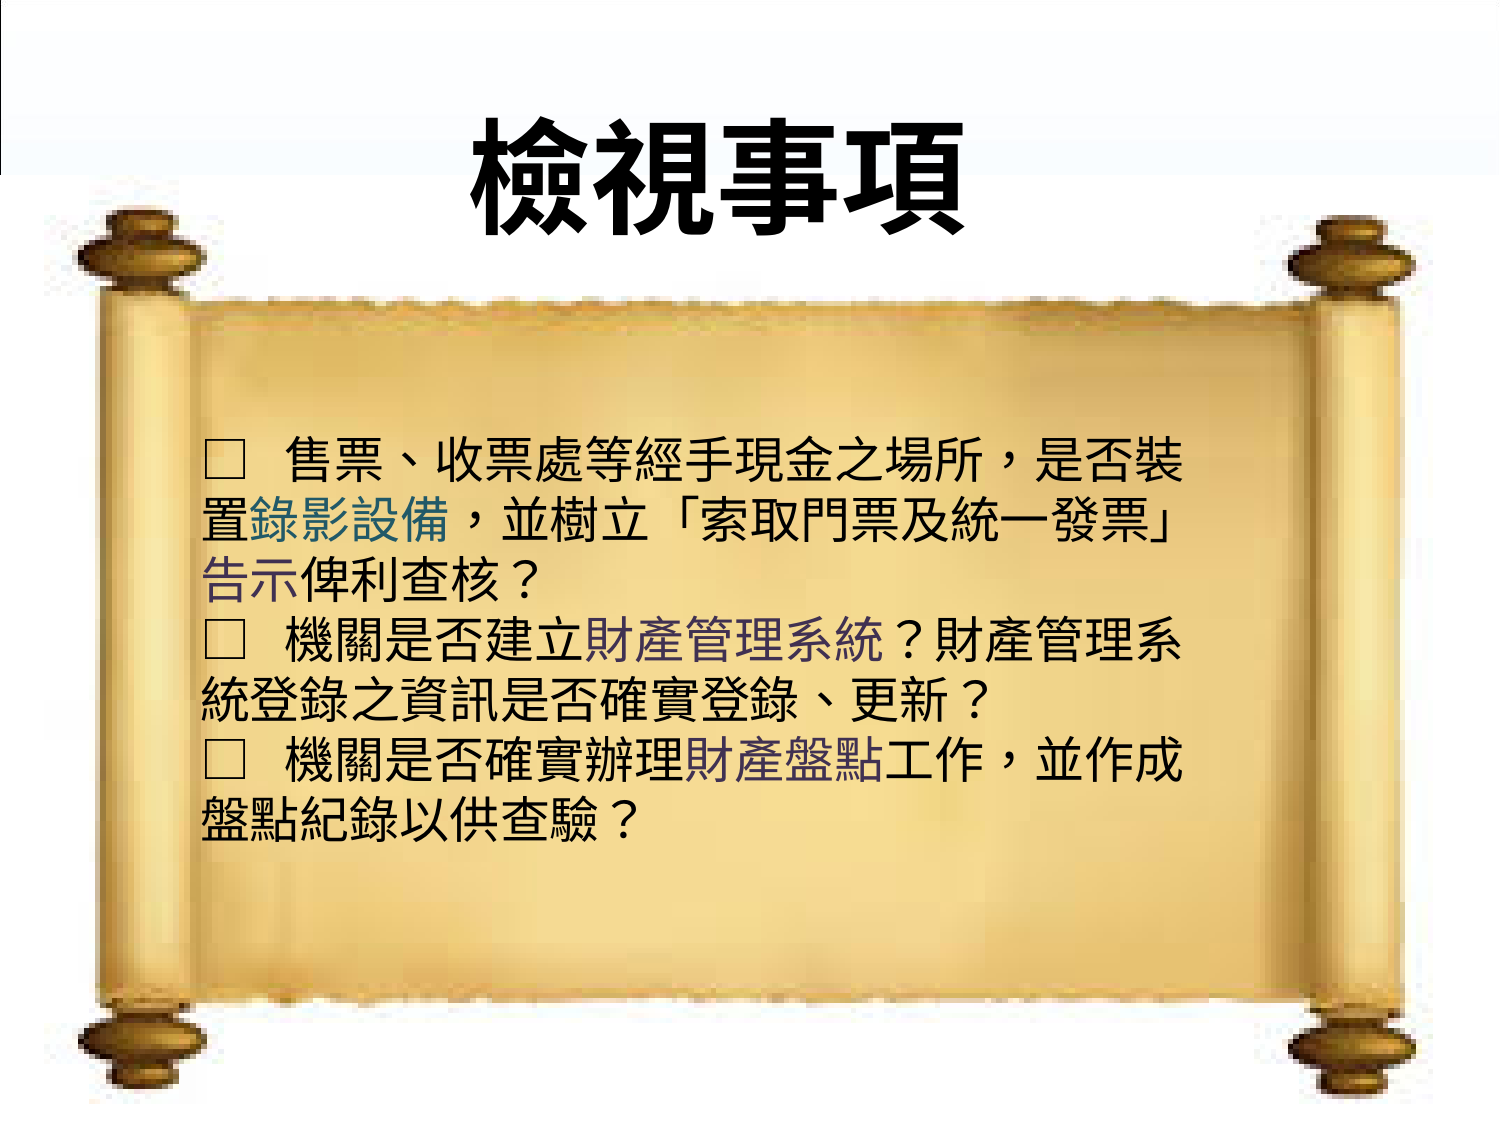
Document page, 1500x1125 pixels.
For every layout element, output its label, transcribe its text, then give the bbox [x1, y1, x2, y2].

picture [0, 0, 1500, 1125]
text_box 檢視事項 [451, 92, 982, 174]
